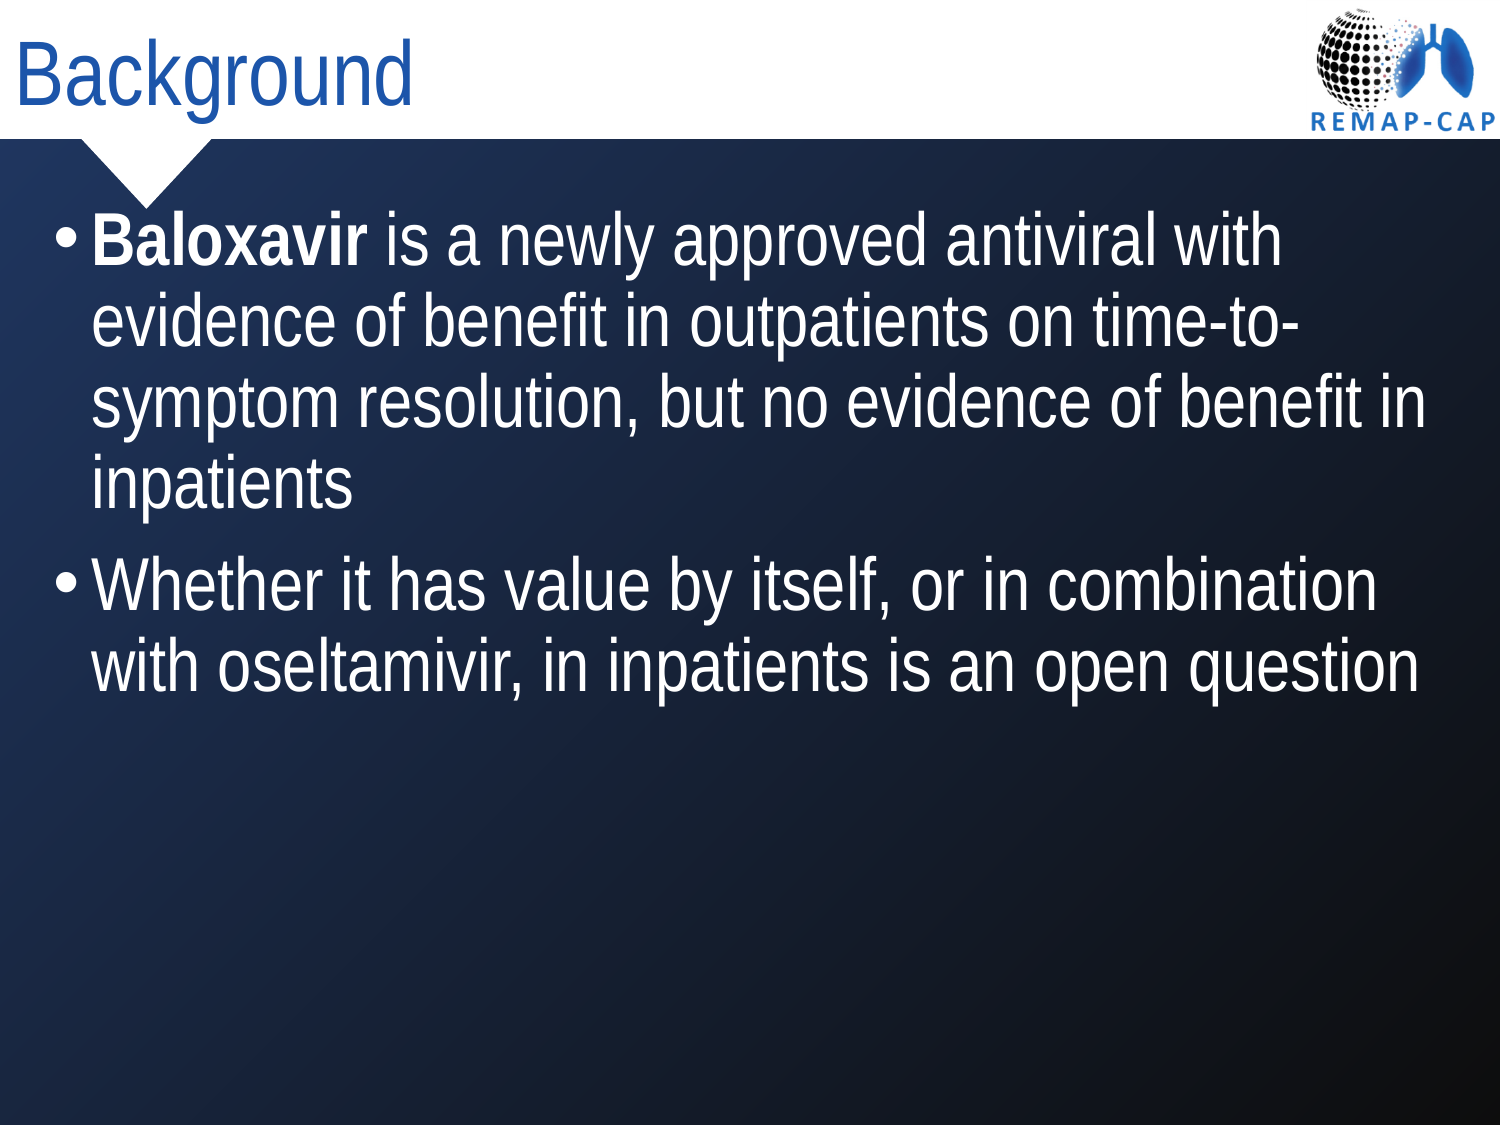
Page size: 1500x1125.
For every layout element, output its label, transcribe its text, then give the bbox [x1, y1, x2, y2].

picture [1306, 0, 1500, 138]
list Baloxavir is a newly approved antiviral with evidence of benefit in outpatients on time-to-symptom resolution, but no evidence of benefit in inpatients Whether it has value by itself, or in combination with oseltamivir, in inpatients is an open question [39, 193, 1448, 999]
title Background [0, 19, 1294, 149]
